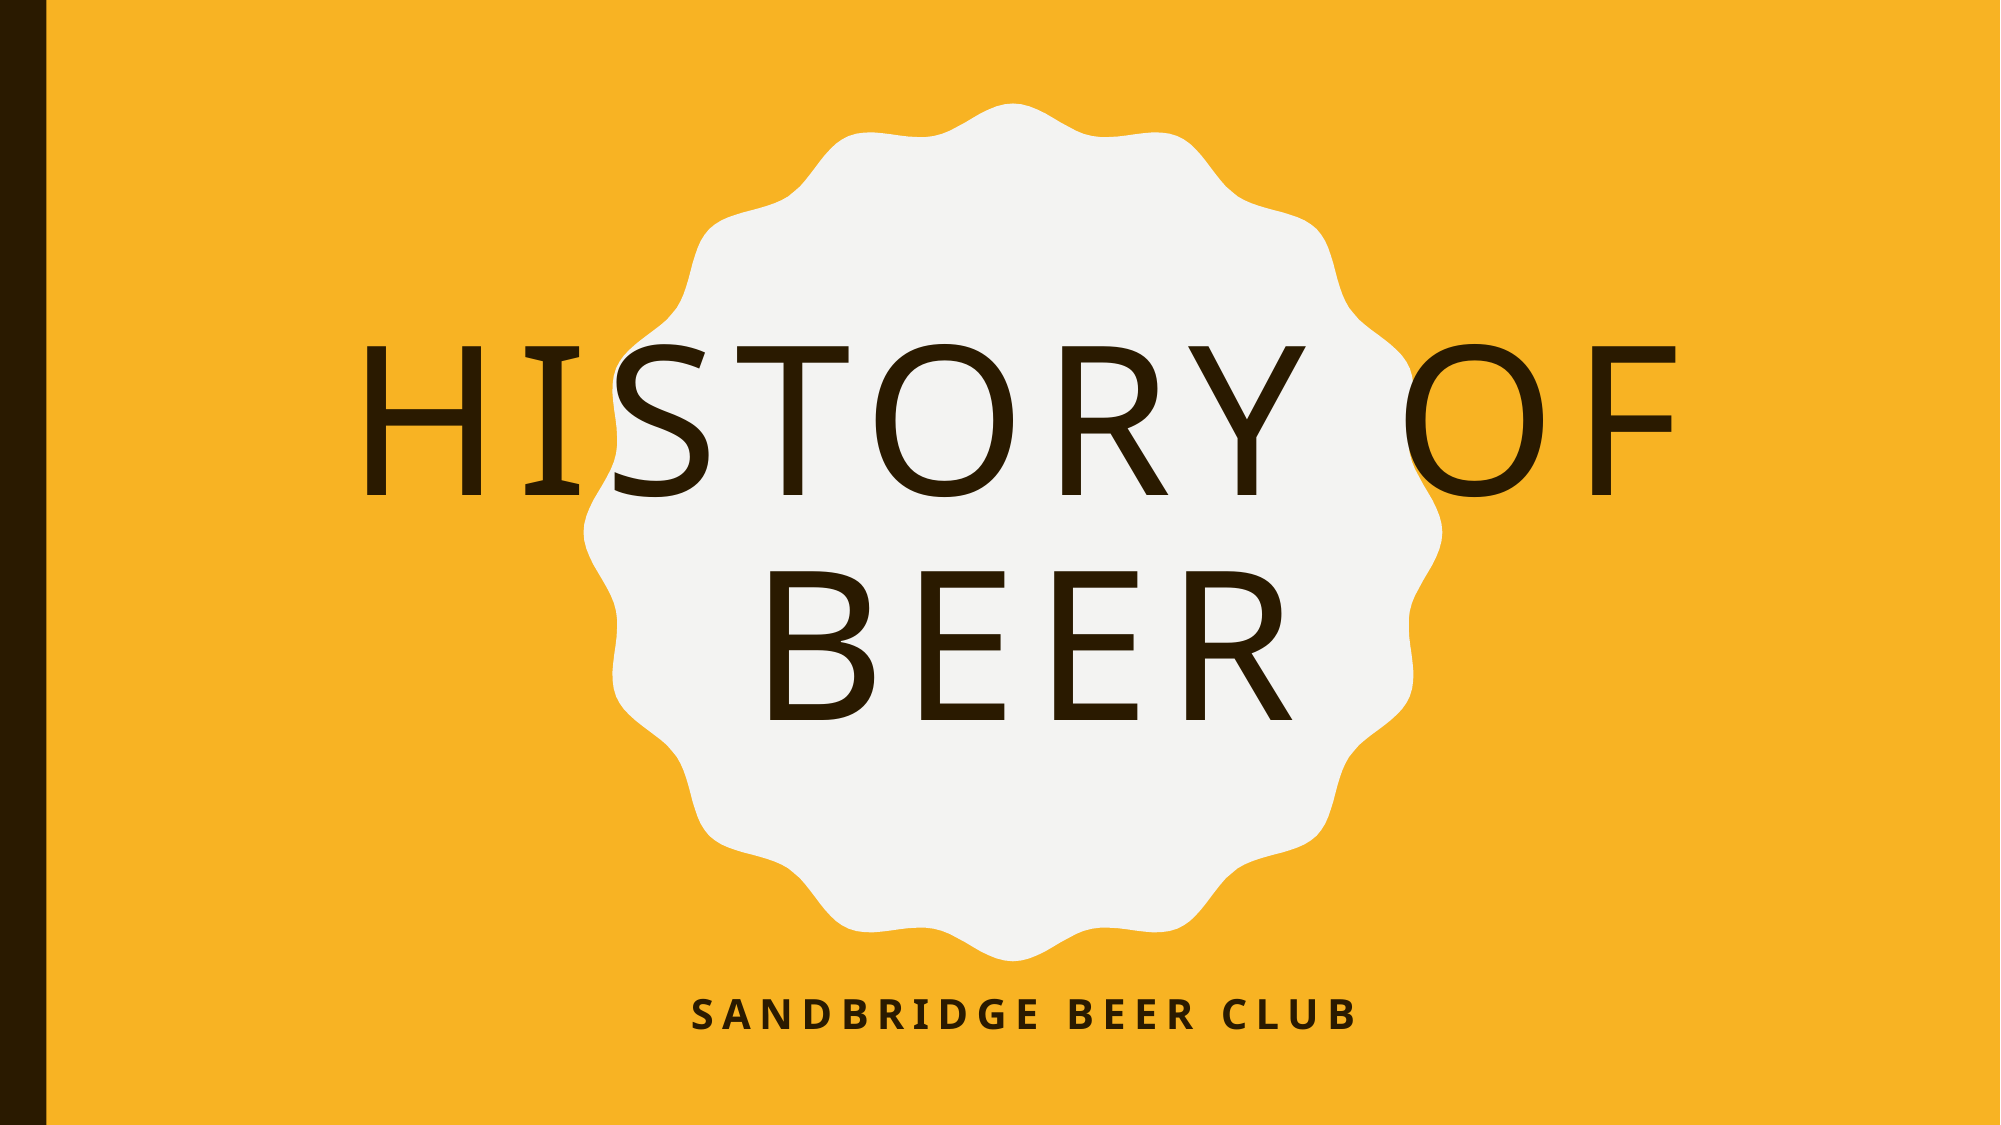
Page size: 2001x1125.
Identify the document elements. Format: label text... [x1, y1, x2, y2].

subtitle Sandbridge beer club [363, 980, 1684, 1103]
title History of beer [176, 180, 1870, 902]
